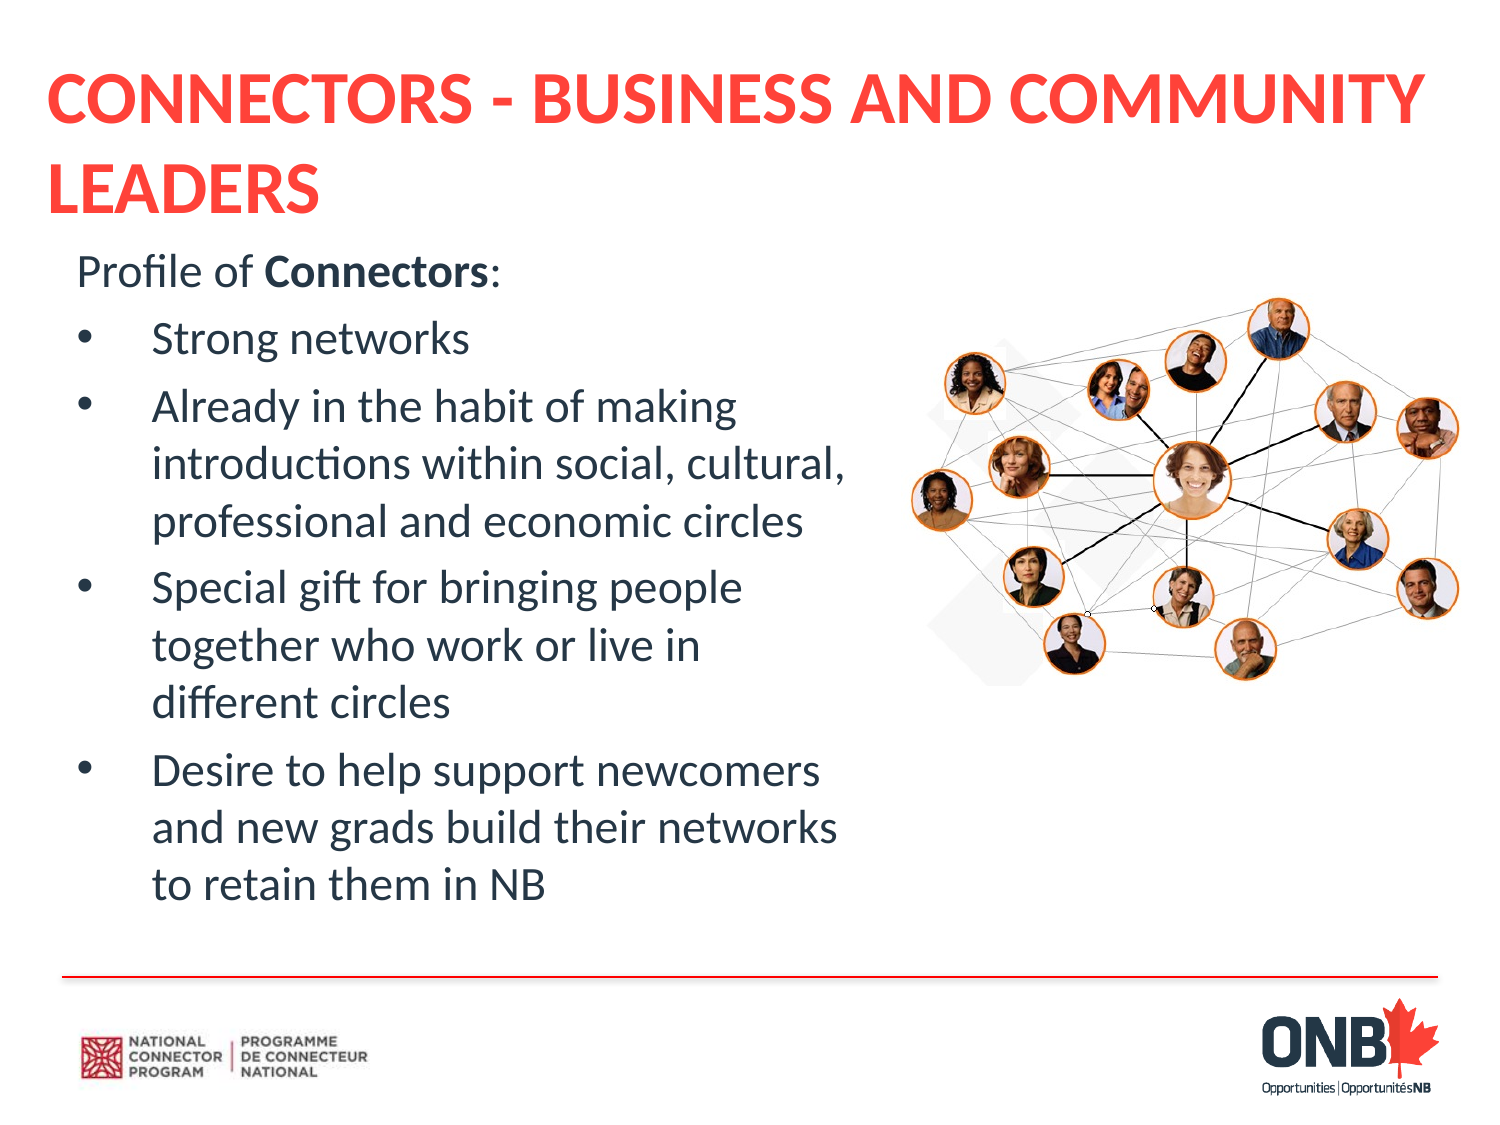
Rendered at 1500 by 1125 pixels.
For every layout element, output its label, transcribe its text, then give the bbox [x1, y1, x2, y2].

title Connectors - business and community leaders [32, 45, 1463, 233]
picture [1262, 998, 1439, 1096]
list Profile of Connectors: Strong networks Already in the habit of making introductions within social, cultural, professional and economic circles Special gift for bringing people together who work or live in different circles Desire to help support newcomers and new grads build their networks to retain them in NB [61, 232, 871, 932]
picture [59, 1009, 390, 1106]
picture [901, 293, 1464, 686]
